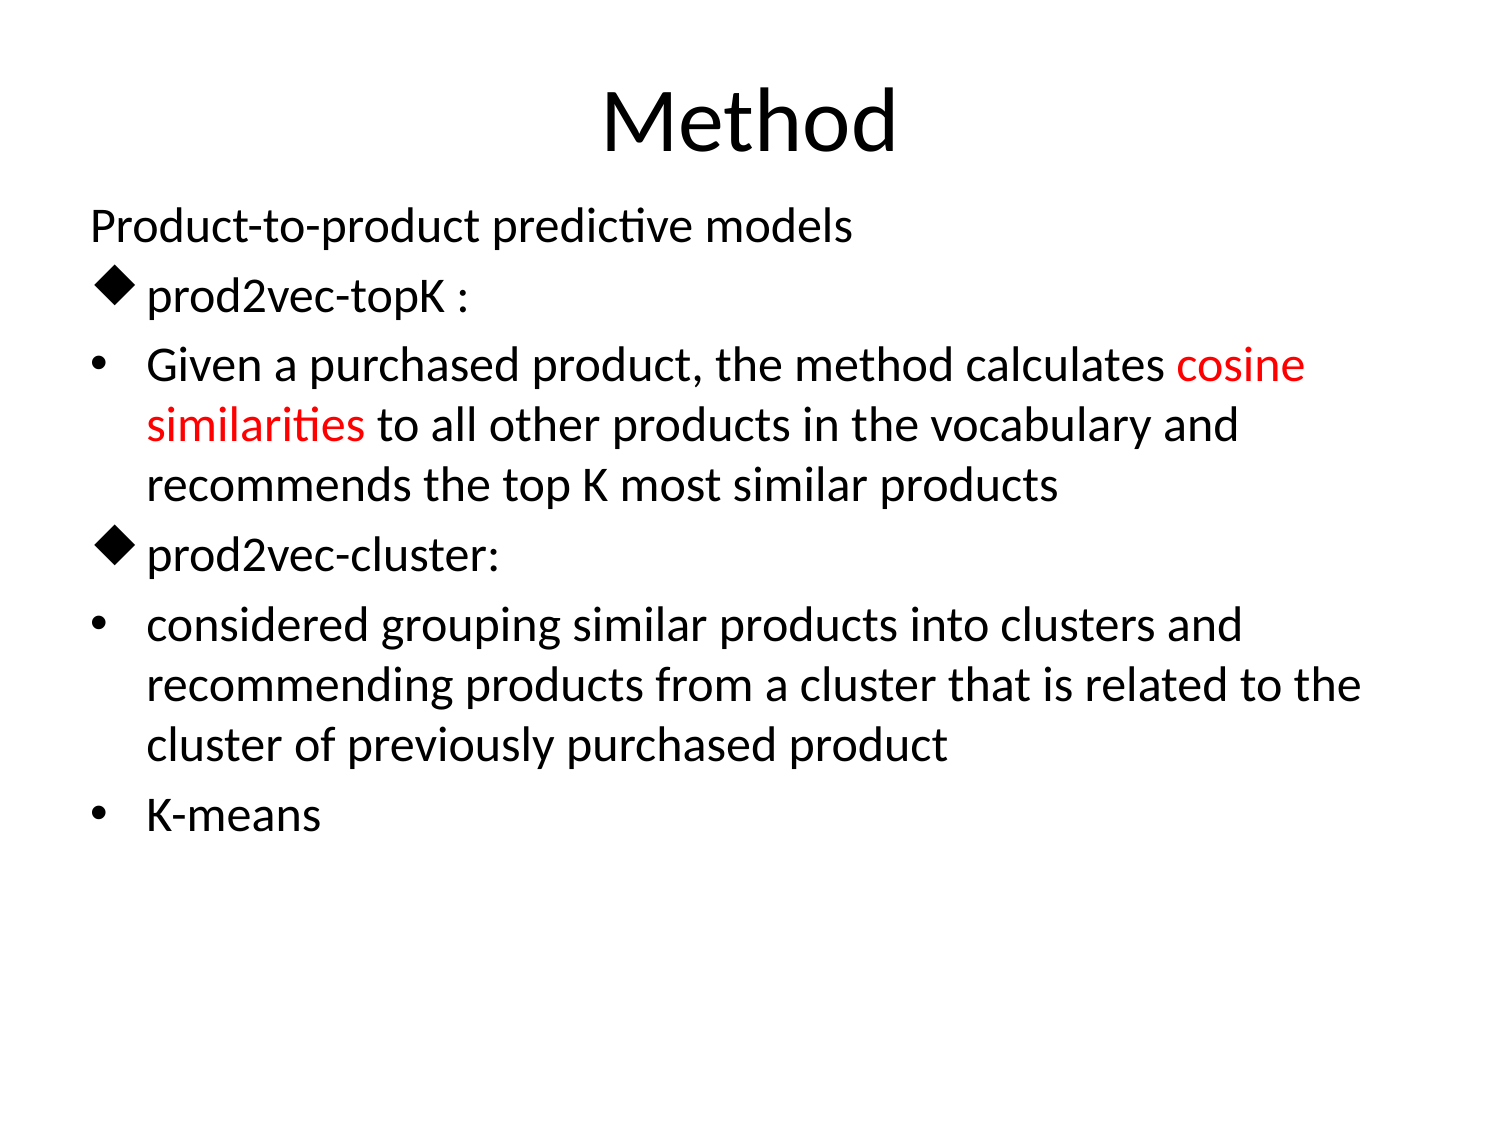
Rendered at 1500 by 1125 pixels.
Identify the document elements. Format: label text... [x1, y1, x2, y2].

title Method [75, 45, 1425, 185]
list Product-to-product predictive models prod2vec-topK : Given a purchased product, the method calculates cosine similarities to all other products in the vocabulary and recommends the top K most similar products prod2vec-cluster: considered grouping similar products into clusters and recommending products from a cluster that is related to the cluster of previously purchased product K-means [75, 185, 1425, 1005]
